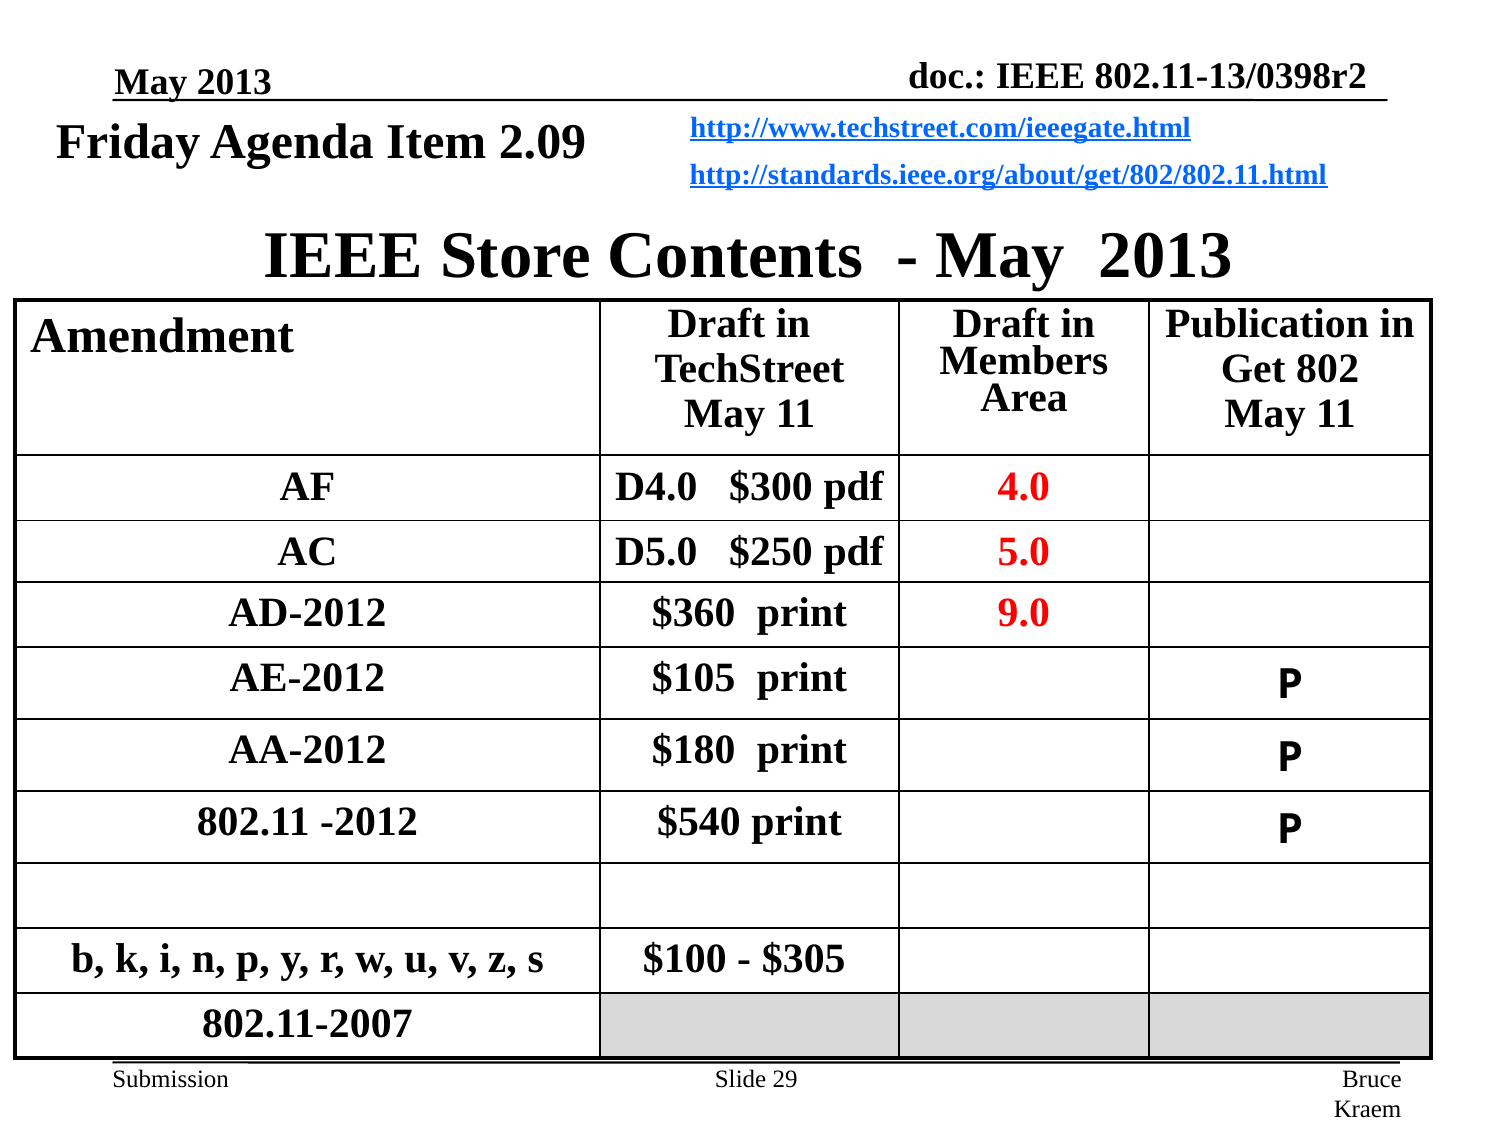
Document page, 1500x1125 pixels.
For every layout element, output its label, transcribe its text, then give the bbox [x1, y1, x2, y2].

slide_number Slide 29 [714, 1062, 798, 1093]
table_cell AA-2012 [17, 720, 599, 790]
table_cell D5.0 $250 pdf [601, 521, 898, 581]
table_cell [1150, 994, 1429, 1056]
table_header Publication in Get 802 May 11 [1150, 302, 1429, 454]
table_cell [900, 648, 1148, 718]
table_cell $360 print [601, 583, 898, 646]
table_cell P [1150, 792, 1429, 862]
footer Bruce Kraemer, Marvell [1325, 1062, 1402, 1093]
table_cell $180 print [601, 720, 898, 790]
table_cell P [1150, 648, 1429, 718]
table_cell 5.0 [900, 521, 1148, 581]
table_cell [1150, 864, 1429, 927]
table_cell $105 print [601, 648, 898, 718]
table_cell [1150, 583, 1429, 646]
table_cell AD-2012 [17, 583, 599, 646]
table_cell 4.0 [900, 456, 1148, 520]
table_header Draft in Members Area [900, 302, 1148, 454]
table_cell [900, 792, 1148, 862]
table_cell [900, 864, 1148, 927]
table_cell [1150, 521, 1429, 581]
table_cell [601, 864, 898, 927]
table_cell b, k, i, n, p, y, r, w, u, v, z, s [17, 929, 599, 992]
table_cell $100 - $305 [601, 929, 898, 992]
table_header Amendment [17, 302, 599, 454]
table_cell AF [17, 456, 599, 520]
text_box http://standards.ieee.org/about/get/802/802.11.html [674, 147, 1343, 198]
table_cell 802.11 -2012 [17, 792, 599, 862]
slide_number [114, 57, 366, 101]
text_box http://www.techstreet.com/ieeegate.html [675, 101, 1207, 147]
table_cell 802.11-2007 [17, 994, 599, 1056]
table_cell P [1150, 720, 1429, 790]
table_cell [17, 864, 599, 927]
table_cell [900, 720, 1148, 790]
table_cell [900, 994, 1148, 1056]
table_cell 9.0 [900, 583, 1148, 646]
table_cell [601, 994, 898, 1056]
table_cell [1150, 456, 1429, 520]
table_cell [900, 929, 1148, 992]
table_cell AC [17, 521, 599, 581]
table_cell D4.0 $300 pdf [601, 456, 898, 520]
table_header Draft in TechStreet May 11 [601, 302, 898, 454]
table_cell $540 print [601, 792, 898, 862]
table_cell AE-2012 [17, 648, 599, 718]
table_cell [1150, 929, 1429, 992]
title IEEE Store Contents - May 2013 [66, 214, 1432, 288]
text_box Friday Agenda Item 2.09 [40, 101, 602, 176]
